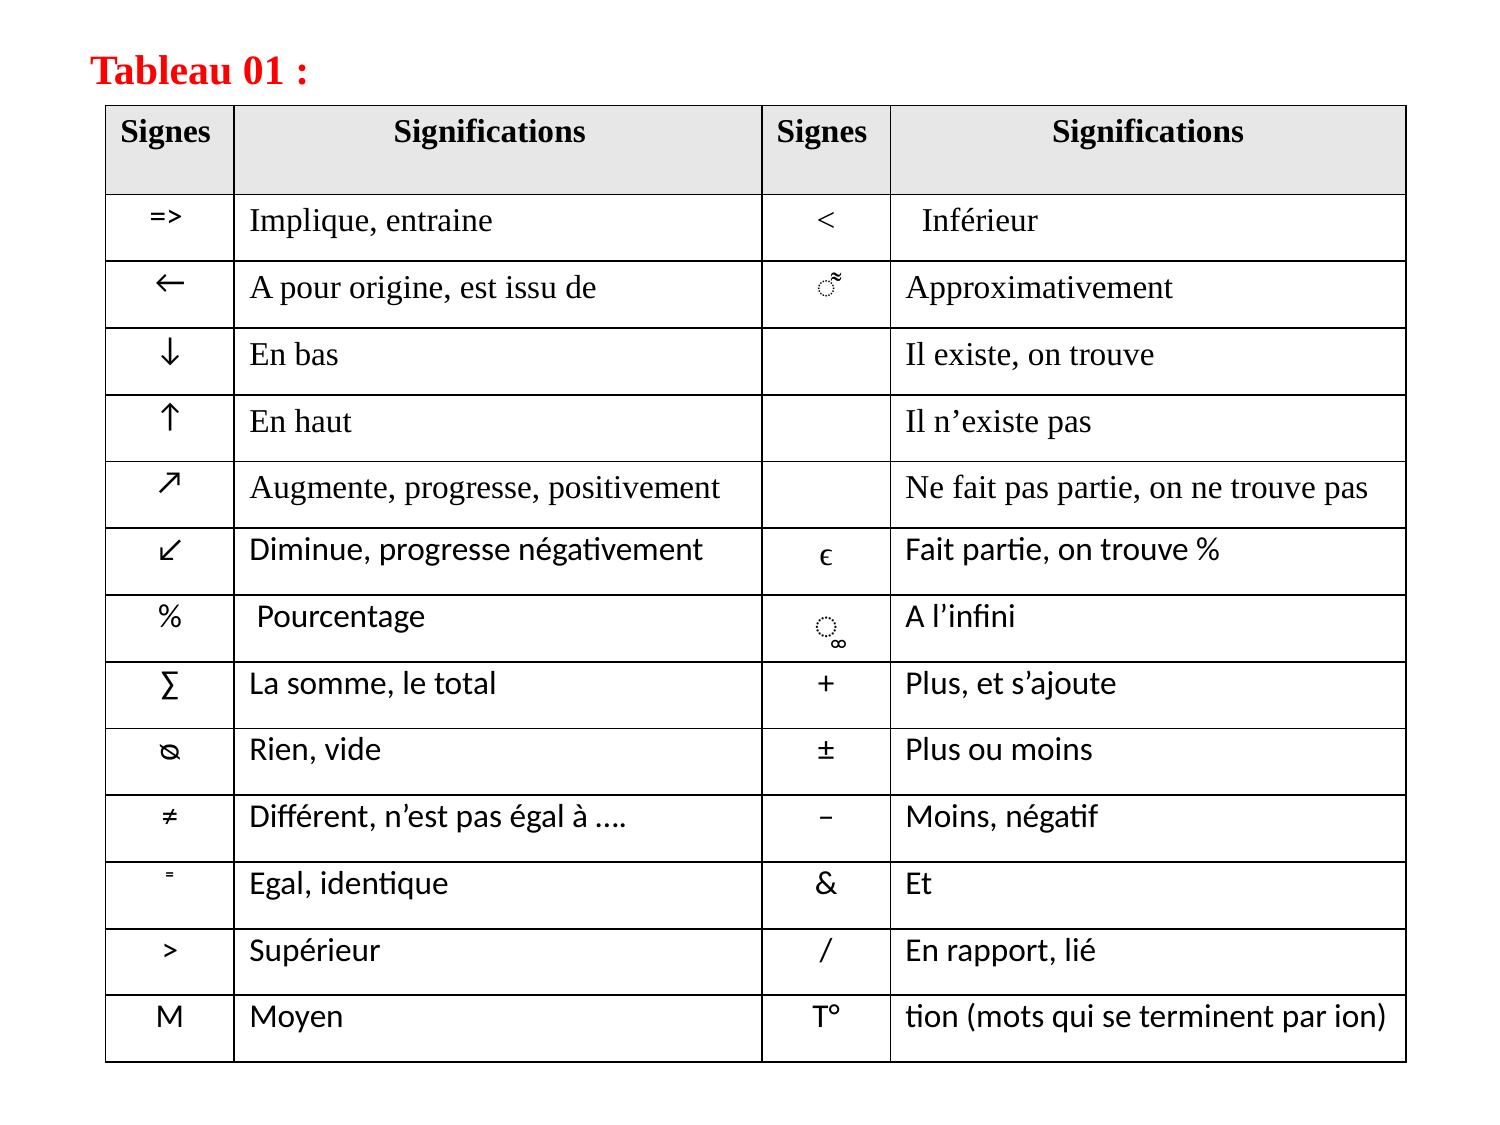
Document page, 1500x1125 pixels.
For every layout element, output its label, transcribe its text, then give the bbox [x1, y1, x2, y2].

table_cell [763, 396, 890, 461]
table_cell – [763, 796, 890, 861]
table_cell Supérieur [235, 930, 761, 994]
table_cell % [106, 596, 233, 661]
table_cell Moyen [235, 996, 761, 1061]
table_cell Rien, vide [235, 729, 761, 794]
table_cell Implique, entraine [235, 195, 761, 260]
table_cell ͌ [763, 262, 890, 327]
table_cell A l’infini [891, 596, 1405, 661]
table_header Signes [763, 106, 890, 194]
table_cell Pourcentage [235, 596, 761, 661]
table_cell M [106, 996, 233, 1061]
table_cell Egal, identique [235, 863, 761, 928]
table_cell Il n’existe pas [891, 396, 1405, 461]
table_cell / [763, 930, 890, 994]
table_cell En bas [235, 329, 761, 394]
table_cell ↙ [106, 529, 233, 594]
table_cell Il existe, on trouve [891, 329, 1405, 394]
list Tableau 01 : [75, 35, 1425, 1005]
table_cell ± [763, 729, 890, 794]
table_cell ͚ [763, 596, 890, 661]
table_cell ← [106, 262, 233, 327]
table_cell ˃ [106, 930, 233, 994]
table_cell A pour origine, est issu de [235, 262, 761, 327]
table_cell Inférieur [891, 195, 1405, 260]
table_cell T° [763, 996, 890, 1061]
table_cell Augmente, progresse, positivement [235, 462, 761, 527]
table_cell ϵ [763, 529, 890, 594]
table_header Significations [891, 106, 1405, 194]
table_cell Plus ou moins [891, 729, 1405, 794]
table_cell ∑ [106, 663, 233, 728]
table_cell => [106, 195, 233, 260]
table_cell Ne fait pas partie, on ne trouve pas [891, 462, 1405, 527]
table_cell En rapport, lié [891, 930, 1405, 994]
table_cell [763, 462, 890, 527]
table_header Significations [235, 106, 761, 194]
table_cell ≠ [106, 796, 233, 861]
table_cell La somme, le total [235, 663, 761, 728]
table_cell Fait partie, on trouve % [891, 529, 1405, 594]
table_cell Et [891, 863, 1405, 928]
table_cell ↓ [106, 329, 233, 394]
table_cell ⁼ [106, 863, 233, 928]
table_cell tion (mots qui se terminent par ion) [891, 996, 1405, 1061]
table_cell Plus, et s’ajoute [891, 663, 1405, 728]
table_cell < [763, 195, 890, 260]
table_cell ᴓ [106, 729, 233, 794]
table_cell Moins, négatif [891, 796, 1405, 861]
table_cell Diminue, progresse négativement [235, 529, 761, 594]
table_cell & [763, 863, 890, 928]
table_cell + [763, 663, 890, 728]
table_cell Approximativement [891, 262, 1405, 327]
table_cell [763, 329, 890, 394]
table_cell ↗ [106, 462, 233, 527]
table_cell ↑ [106, 396, 233, 461]
table_cell Différent, n’est pas égal à …. [235, 796, 761, 861]
table_header Signes [106, 106, 233, 194]
table_cell En haut [235, 396, 761, 461]
